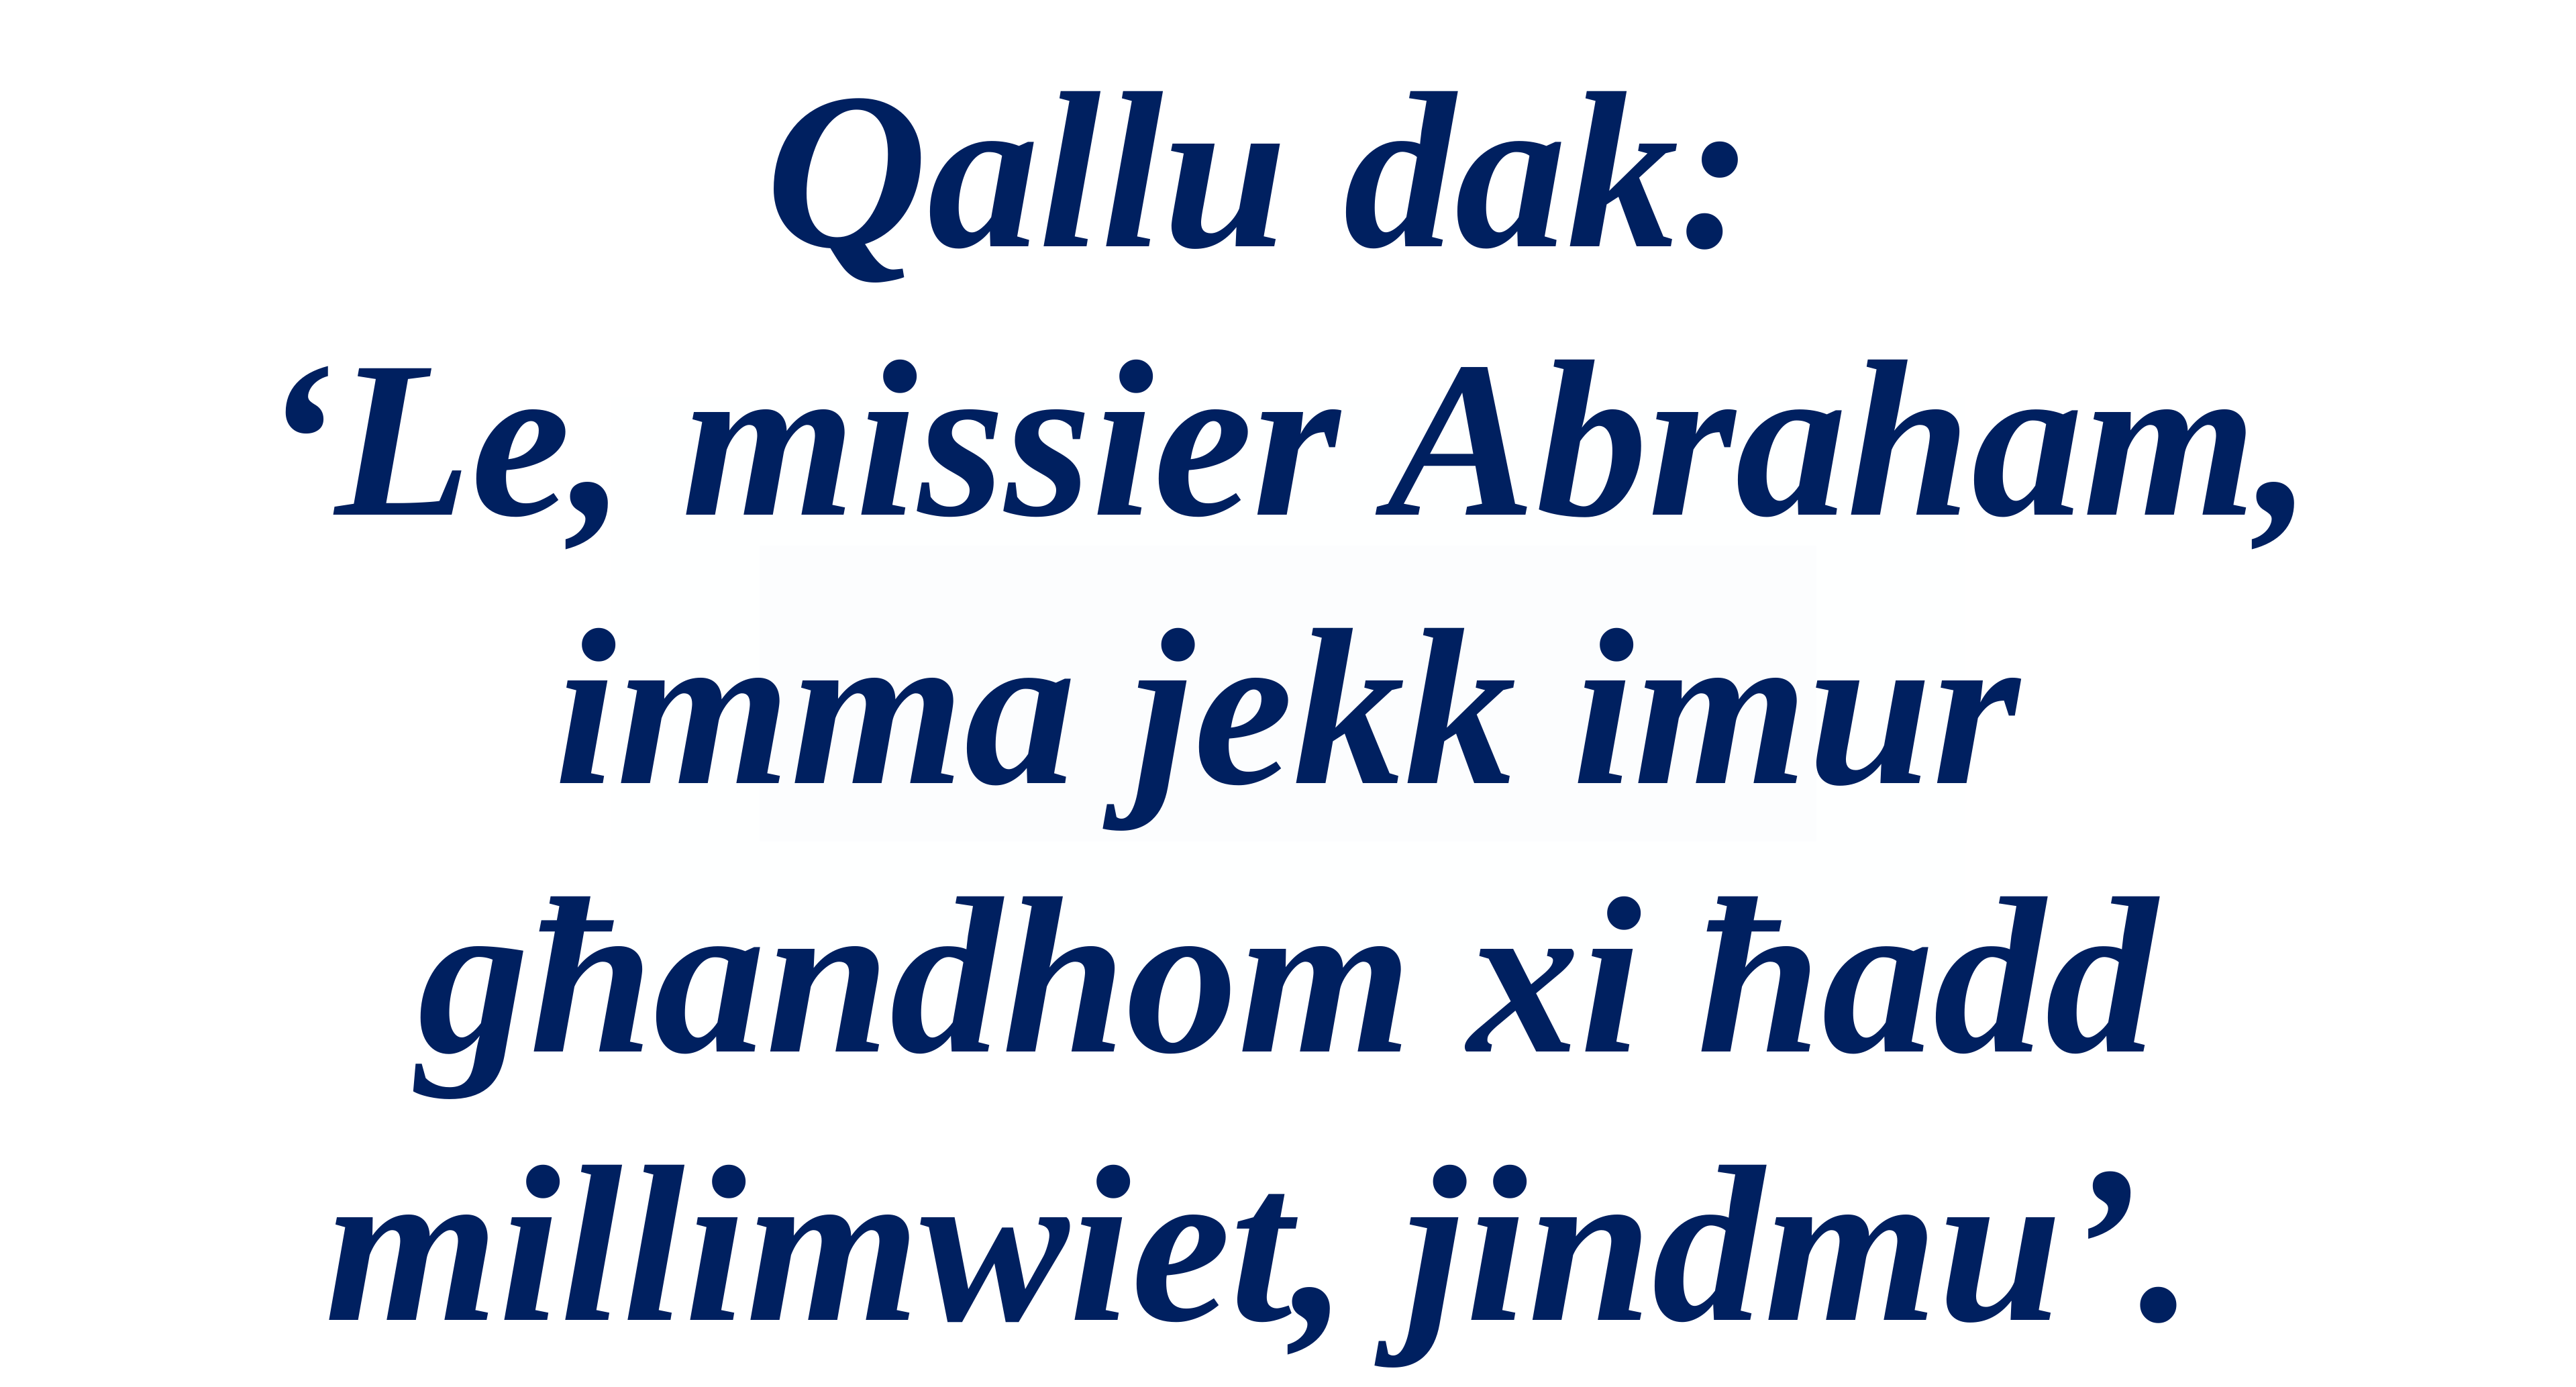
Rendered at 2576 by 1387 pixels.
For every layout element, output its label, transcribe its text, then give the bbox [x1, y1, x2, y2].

text_box Qallu dak: ‘Le, missier Abraham, imma jekk imur għandhom xi ħadd millimwiet, jindmu’. [37, 11, 2538, 1376]
